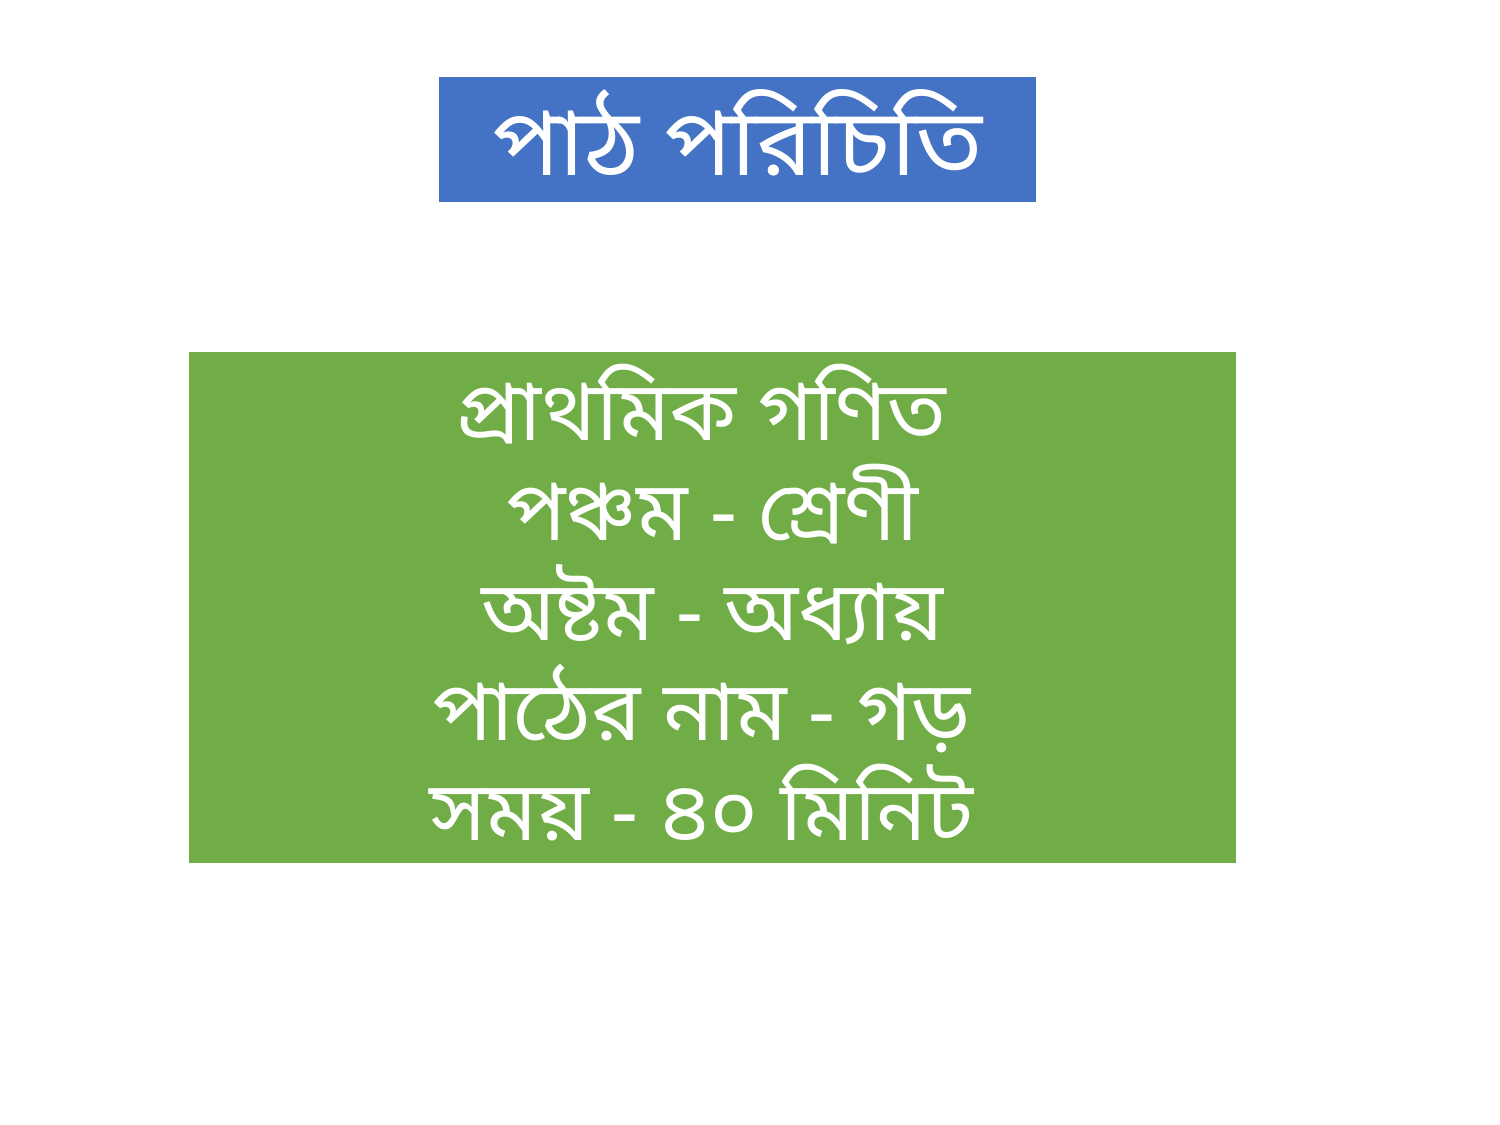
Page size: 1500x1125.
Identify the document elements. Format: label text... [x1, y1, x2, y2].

title পাঠ পরিচিতি [436, 73, 1039, 205]
text_box প্রাথমিক গণিত পঞ্চম - শ্রেণী অষ্টম - অধ্যায় পাঠের নাম - গড় সময় - ৪০ মিনিট [186, 348, 1239, 866]
